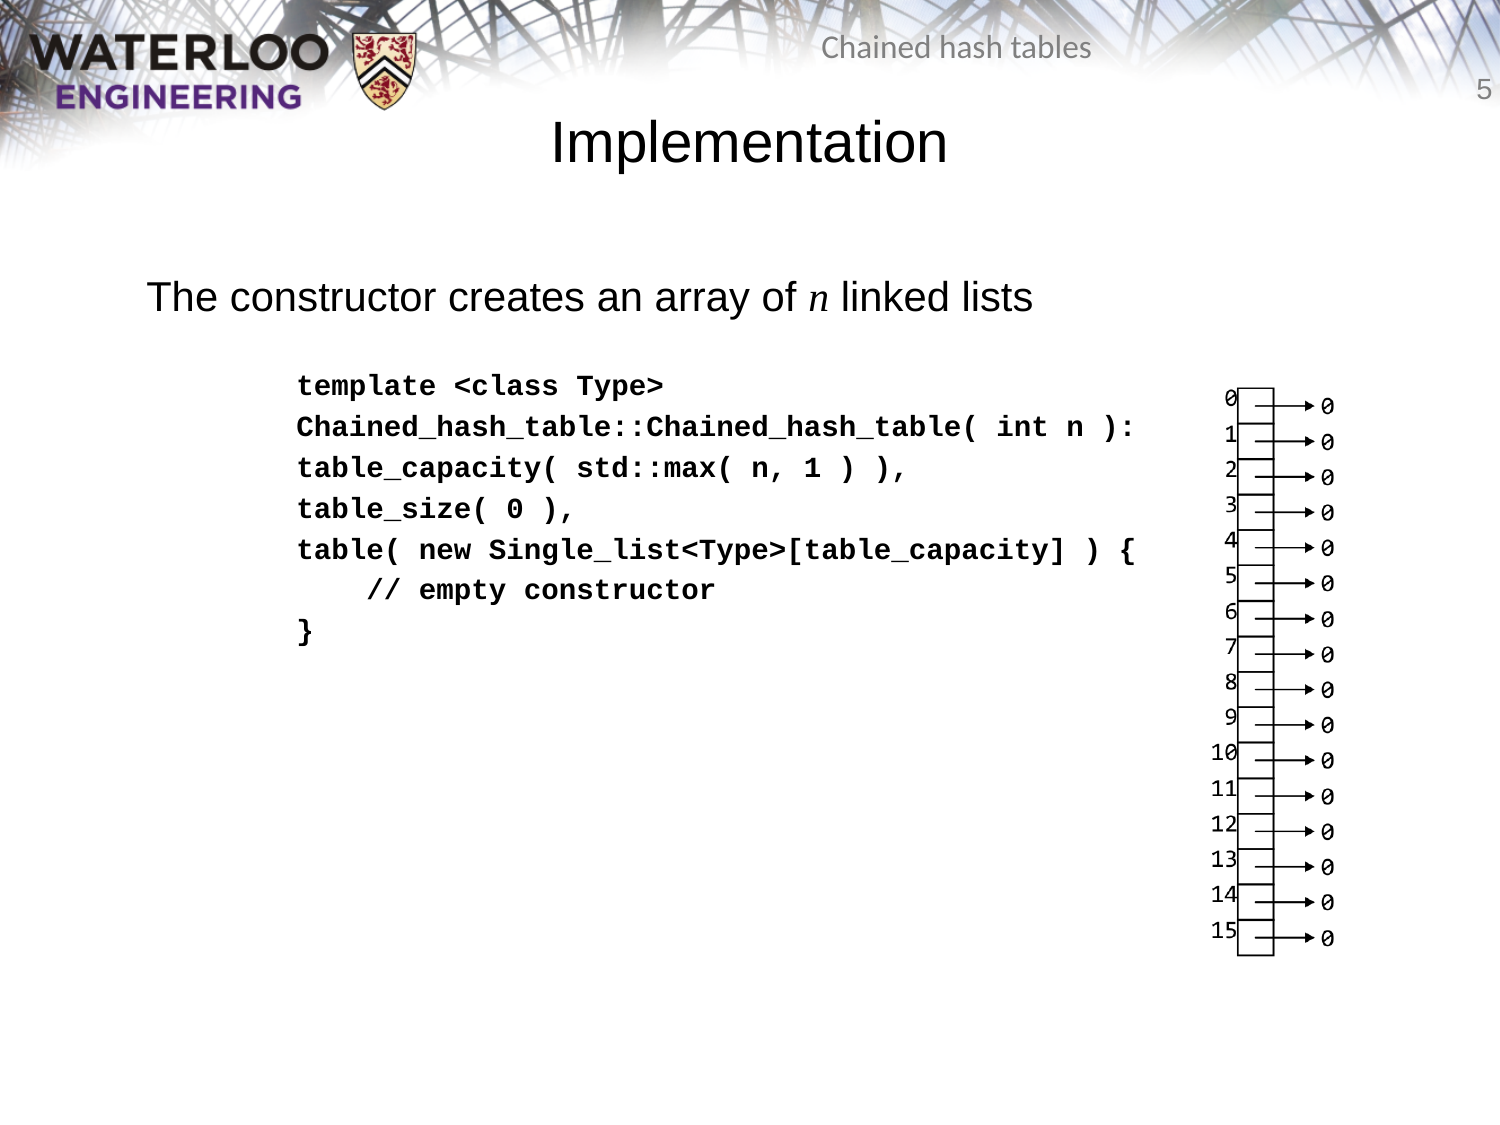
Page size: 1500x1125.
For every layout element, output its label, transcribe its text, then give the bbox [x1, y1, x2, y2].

picture [0, 0, 1500, 1125]
title Implementation [74, 44, 1426, 233]
list The constructor creates an array of n linked lists template <class Type> Chained_hash_table::Chained_hash_table( int n ): table_capacity( std::max( n, 1 ) ), table_size( 0 ), table( new Single_list<Type>[table_capacity] ) { // empty constructor } [74, 262, 1426, 1006]
